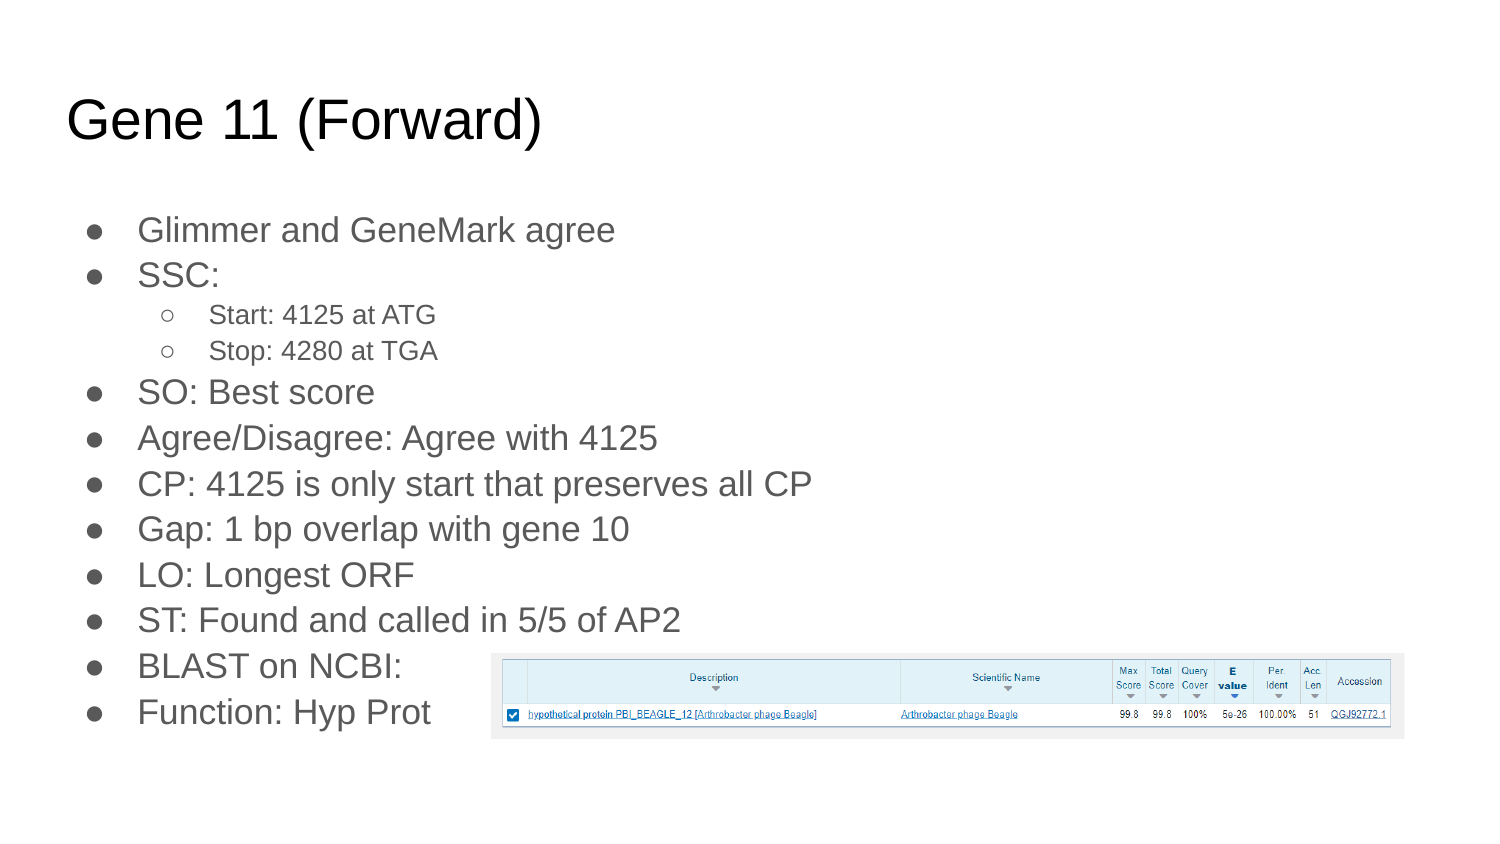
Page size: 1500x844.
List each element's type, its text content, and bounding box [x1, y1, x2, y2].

picture [491, 653, 1408, 739]
list Glimmer and GeneMark agree SSC: Start: 4125 at ATG Stop: 4280 at TGA SO: Best score Agree/Disagree: Agree with 4125 CP: 4125 is only start that preserves all CP Gap: 1 bp overlap with gene 10 LO: Longest ORF ST: Found and called in 5/5 of AP2 BLAST on NCBI: Function: Hyp Prot [51, 189, 1449, 750]
title Gene 11 (Forward) [51, 72, 1449, 167]
